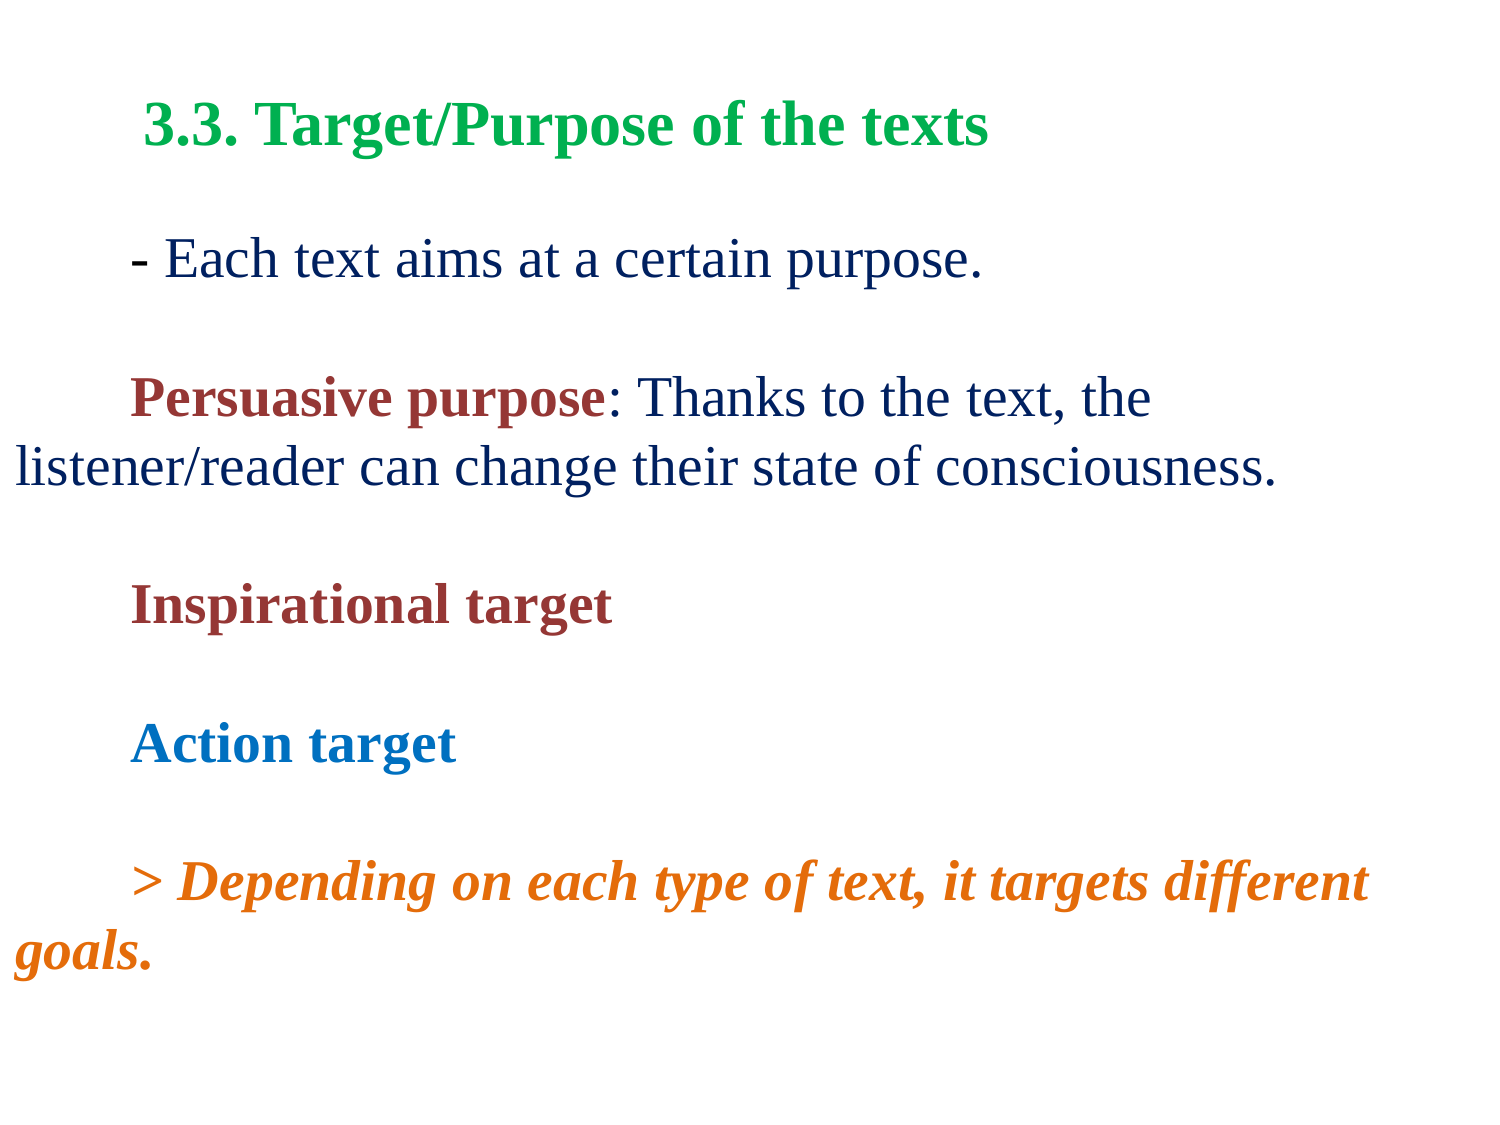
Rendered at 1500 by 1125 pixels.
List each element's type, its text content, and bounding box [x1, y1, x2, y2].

title 3.3. Target/Purpose of the texts - Each text aims at a certain purpose. Persuasive purpose: Thanks to the text, the listener/reader can change their state of consciousness. Inspirational target Action target > Depending on each type of text, it targets different goals. [0, 12, 1500, 1113]
